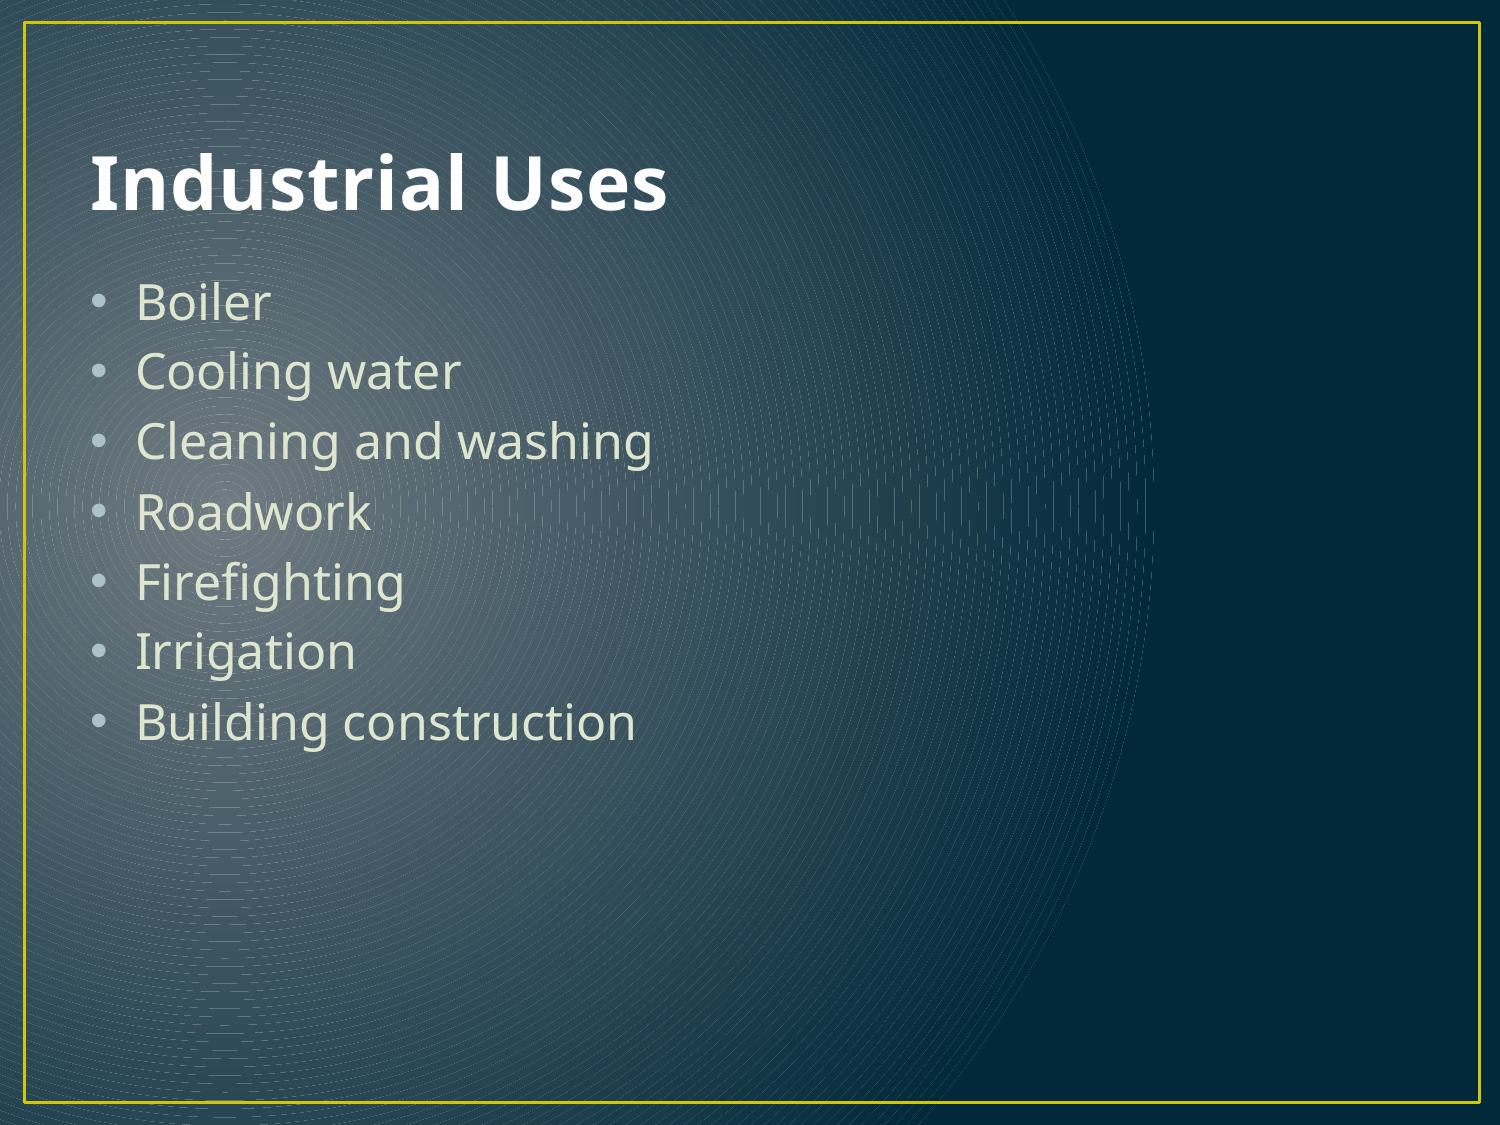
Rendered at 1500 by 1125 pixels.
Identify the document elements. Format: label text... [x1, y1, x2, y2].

list Boiler Cooling water Cleaning and washing Roadwork Firefighting Irrigation Building construction [75, 262, 1425, 1005]
title Industrial Uses [75, 45, 1425, 233]
